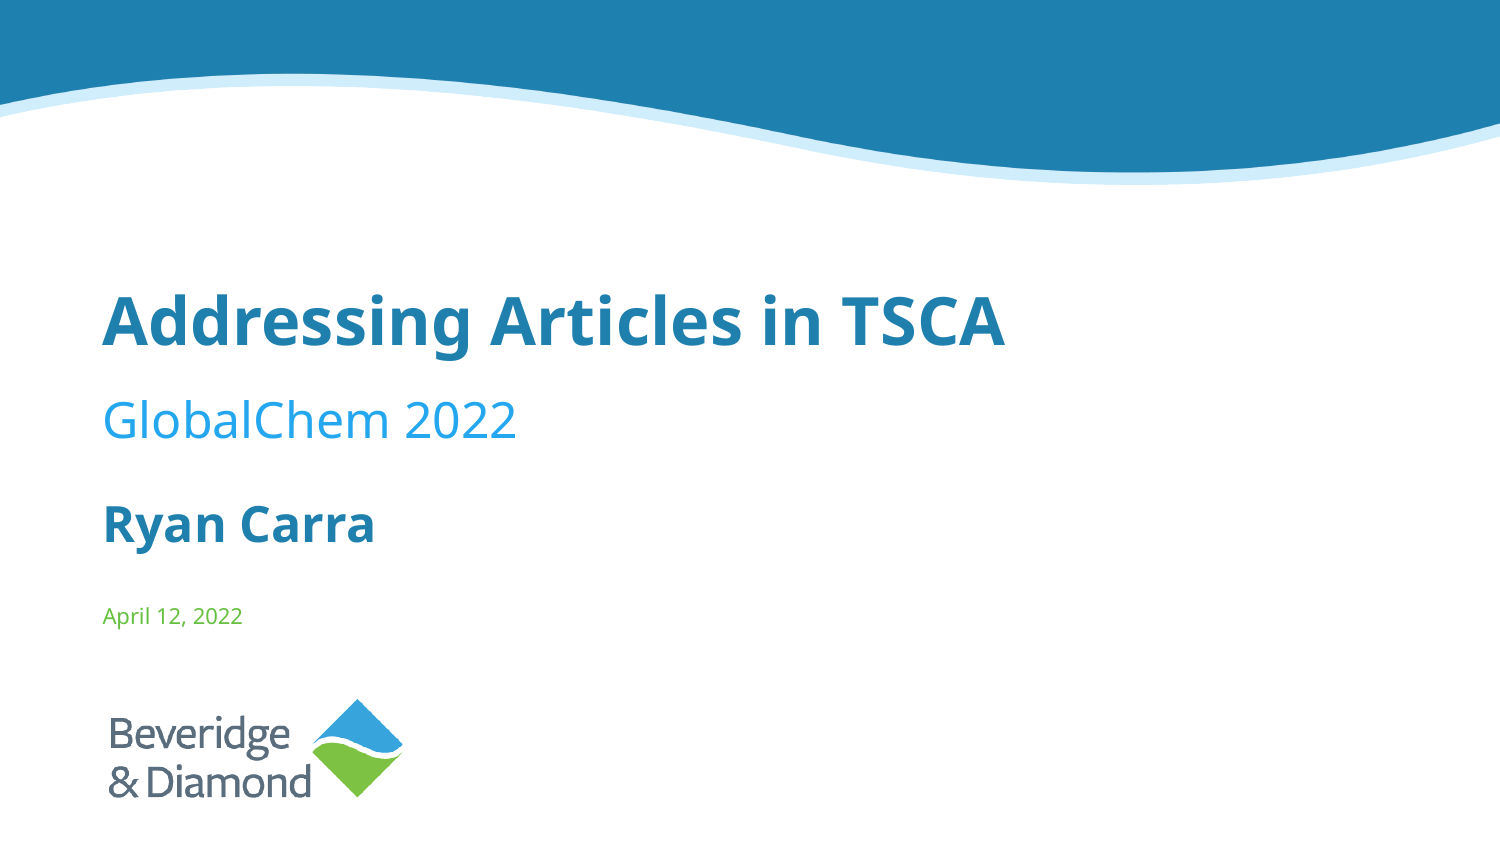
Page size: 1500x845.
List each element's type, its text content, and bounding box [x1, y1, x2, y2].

list Addressing Articles in TSCA [86, 221, 1430, 368]
list Ryan Carra [87, 466, 1430, 578]
list April 12, 2022 [87, 594, 1425, 637]
picture [0, 0, 1500, 185]
list GlobalChem 2022 [87, 387, 1430, 450]
picture [109, 698, 403, 798]
